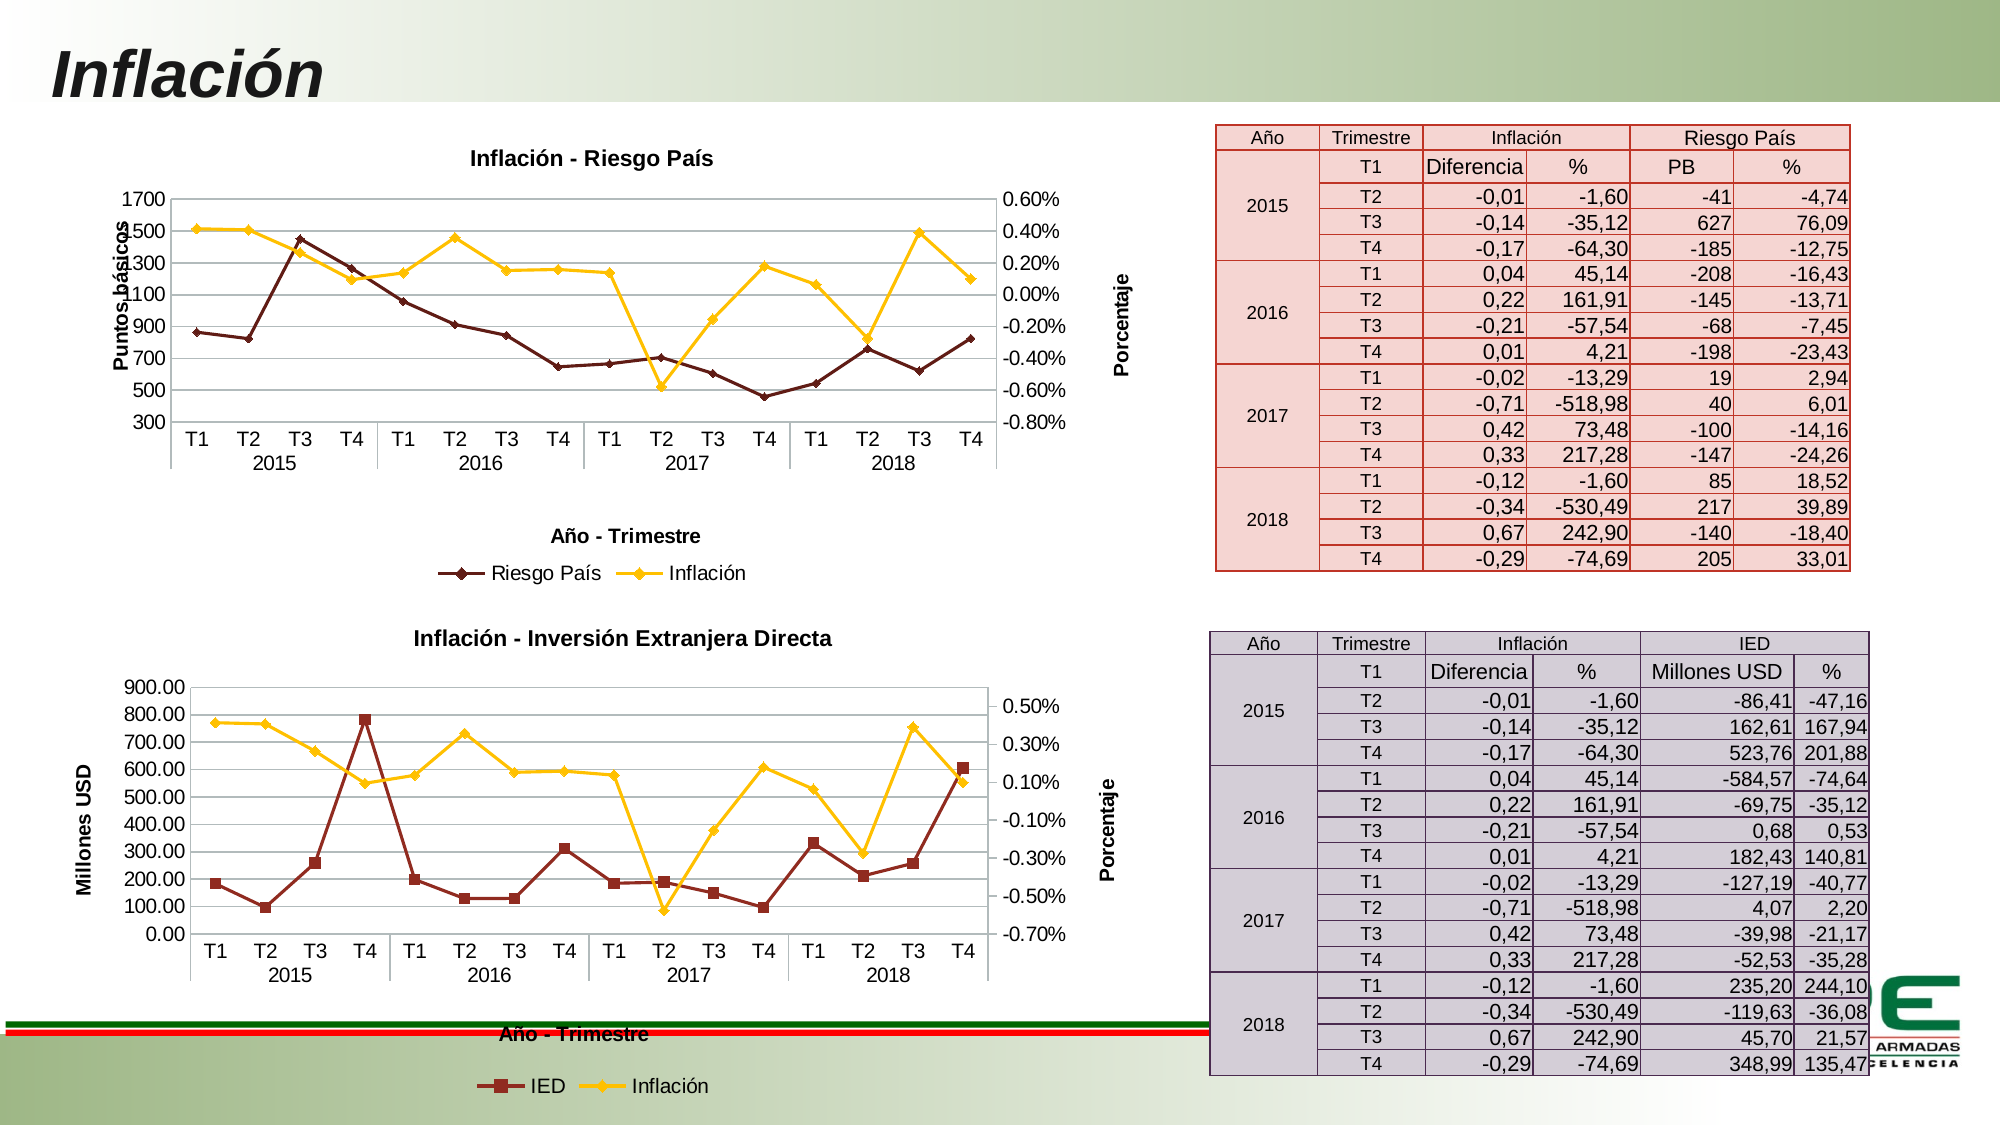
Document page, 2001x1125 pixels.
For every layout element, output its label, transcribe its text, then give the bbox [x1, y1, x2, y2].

table_header Trimestre [1320, 126, 1422, 149]
table_cell -127,19 [1641, 869, 1793, 894]
table_cell 167,94 [1795, 714, 1868, 739]
table_cell -74,64 [1795, 766, 1868, 790]
table_cell 73,48 [1534, 921, 1640, 946]
table_cell -12,75 [1734, 235, 1849, 260]
table_cell 217 [1631, 494, 1733, 518]
table_cell T4 [1320, 235, 1422, 260]
table_cell T2 [1320, 184, 1422, 208]
table_cell T4 [1318, 843, 1425, 868]
table_header IED [1641, 632, 1868, 654]
table_cell -185 [1631, 235, 1733, 260]
table_header Riesgo País [1631, 126, 1849, 149]
table_cell -74,69 [1534, 1050, 1640, 1075]
table_cell -35,28 [1795, 947, 1868, 971]
table_cell 242,90 [1527, 520, 1629, 544]
table_cell -0,01 [1424, 184, 1526, 208]
table_cell 217,28 [1534, 947, 1640, 971]
table_cell -24,26 [1734, 442, 1849, 467]
table_cell -518,98 [1534, 895, 1640, 920]
table_cell 6,01 [1734, 390, 1849, 415]
table_cell 0,22 [1424, 287, 1526, 312]
table_cell -0,29 [1426, 1050, 1532, 1075]
table_cell 0,67 [1426, 1025, 1532, 1049]
table_cell T2 [1318, 999, 1425, 1023]
table_cell -13,71 [1734, 287, 1849, 312]
table_cell T3 [1318, 1025, 1425, 1049]
table_cell 162,61 [1641, 714, 1793, 739]
table_cell 0,42 [1424, 416, 1526, 441]
table_cell 73,48 [1527, 416, 1629, 441]
table_cell T2 [1320, 494, 1422, 518]
table_cell -0,21 [1426, 818, 1532, 842]
table_cell -18,40 [1734, 520, 1849, 544]
table_cell -1,60 [1527, 468, 1629, 493]
table_cell 18,52 [1734, 468, 1849, 493]
table_cell 0,04 [1426, 766, 1532, 790]
table_cell 0,33 [1424, 442, 1526, 467]
table_cell -41 [1631, 184, 1733, 208]
table_cell T2 [1320, 287, 1422, 312]
table_cell -40,77 [1795, 869, 1868, 894]
table_cell -0,02 [1424, 365, 1526, 389]
table_cell 0,01 [1424, 339, 1526, 363]
table_cell -584,57 [1641, 766, 1793, 790]
table_cell -145 [1631, 287, 1733, 312]
table_cell 85 [1631, 468, 1733, 493]
table_cell T3 [1318, 818, 1425, 842]
table_cell 235,20 [1641, 973, 1793, 997]
table_cell -68 [1631, 313, 1733, 337]
table_cell 45,14 [1534, 766, 1640, 790]
table_cell 0,04 [1424, 261, 1526, 286]
table_cell 0,33 [1426, 947, 1532, 971]
table_cell 0,67 [1424, 520, 1526, 544]
table_cell T3 [1320, 209, 1422, 234]
table_cell T1 [1320, 468, 1422, 493]
table_cell 33,01 [1734, 546, 1849, 570]
table_cell 0,42 [1426, 921, 1532, 946]
table_cell 244,10 [1795, 973, 1868, 997]
table_cell -13,29 [1534, 869, 1640, 894]
title Inflación [36, 23, 1837, 121]
table_cell 135,47 [1795, 1050, 1868, 1075]
table_cell 0,68 [1641, 818, 1793, 842]
table_cell 2,20 [1795, 895, 1868, 920]
table_cell T3 [1320, 313, 1422, 337]
table_cell -36,08 [1795, 999, 1868, 1023]
table_cell 140,81 [1795, 843, 1868, 868]
table_cell 2017 [1211, 869, 1317, 971]
table_cell -0,29 [1424, 546, 1526, 570]
table_cell T4 [1320, 546, 1422, 570]
table_cell -1,60 [1534, 688, 1640, 713]
table_header Año [1211, 632, 1317, 654]
table_cell 2015 [1217, 151, 1319, 260]
table_cell T4 [1318, 1050, 1425, 1075]
table_cell -1,60 [1534, 973, 1640, 997]
table_cell 2017 [1217, 365, 1319, 467]
table_cell -35,12 [1527, 209, 1629, 234]
table_cell -208 [1631, 261, 1733, 286]
table_cell % [1734, 151, 1849, 182]
table_cell PB [1631, 151, 1733, 182]
table_cell T2 [1318, 895, 1425, 920]
table_cell T3 [1318, 921, 1425, 946]
table_cell 21,57 [1795, 1025, 1868, 1049]
table_cell -0,71 [1426, 895, 1532, 920]
table_cell Diferencia [1424, 151, 1526, 182]
table_cell 205 [1631, 546, 1733, 570]
table_cell 4,21 [1527, 339, 1629, 363]
table_cell -21,17 [1795, 921, 1868, 946]
table_cell -47,16 [1795, 688, 1868, 713]
chart [38, 607, 1148, 1105]
table_cell T2 [1318, 688, 1425, 713]
table_cell T4 [1320, 442, 1422, 467]
table_cell T1 [1320, 151, 1422, 182]
table_cell -147 [1631, 442, 1733, 467]
table_cell T3 [1320, 520, 1422, 544]
table_cell T2 [1320, 390, 1422, 415]
table_cell 523,76 [1641, 740, 1793, 765]
table_cell -16,43 [1734, 261, 1849, 286]
table_cell 0,01 [1426, 843, 1532, 868]
table_cell 2018 [1211, 973, 1317, 1075]
table_cell -0,34 [1426, 999, 1532, 1023]
table_cell -39,98 [1641, 921, 1793, 946]
table_cell 19 [1631, 365, 1733, 389]
table_cell T1 [1318, 766, 1425, 790]
table_cell -4,74 [1734, 184, 1849, 208]
table_cell -13,29 [1527, 365, 1629, 389]
table_cell -64,30 [1527, 235, 1629, 260]
table_cell 242,90 [1534, 1025, 1640, 1049]
table_cell 45,70 [1641, 1025, 1793, 1049]
table_cell -57,54 [1534, 818, 1640, 842]
table_cell -0,01 [1426, 688, 1532, 713]
table_cell -0,14 [1424, 209, 1526, 234]
table_cell Millones USD [1641, 655, 1793, 687]
table_cell 45,14 [1527, 261, 1629, 286]
table_cell 161,91 [1534, 792, 1640, 816]
table_cell T2 [1318, 792, 1425, 816]
table_cell -0,34 [1424, 494, 1526, 518]
table_cell -0,02 [1426, 869, 1532, 894]
table_cell 201,88 [1795, 740, 1868, 765]
table_cell 2016 [1211, 766, 1317, 868]
table_cell -0,17 [1426, 740, 1532, 765]
table_cell 0,22 [1426, 792, 1532, 816]
table_cell -1,60 [1527, 184, 1629, 208]
table_cell T4 [1318, 740, 1425, 765]
table_cell -0,21 [1424, 313, 1526, 337]
table_header Inflación [1424, 126, 1629, 149]
table_cell -0,71 [1424, 390, 1526, 415]
table_cell 182,43 [1641, 843, 1793, 868]
table_cell T3 [1320, 416, 1422, 441]
chart [36, 120, 1148, 592]
table_cell 0,53 [1795, 818, 1868, 842]
table_cell % [1527, 151, 1629, 182]
table_cell -7,45 [1734, 313, 1849, 337]
table_cell -86,41 [1641, 688, 1793, 713]
table_cell -69,75 [1641, 792, 1793, 816]
table_cell -0,17 [1424, 235, 1526, 260]
table_header Trimestre [1318, 632, 1425, 654]
table_cell 627 [1631, 209, 1733, 234]
table_cell -100 [1631, 416, 1733, 441]
table_cell T1 [1318, 869, 1425, 894]
table_cell % [1534, 655, 1640, 687]
table_cell -14,16 [1734, 416, 1849, 441]
table_cell T1 [1318, 973, 1425, 997]
table_cell -52,53 [1641, 947, 1793, 971]
table_cell T4 [1320, 339, 1422, 363]
table_cell 2018 [1217, 468, 1319, 570]
table_cell Diferencia [1426, 655, 1532, 687]
table_cell -0,14 [1426, 714, 1532, 739]
table_cell 2015 [1211, 655, 1317, 765]
table_header Año [1217, 126, 1319, 149]
table_cell -57,54 [1527, 313, 1629, 337]
table_cell 40 [1631, 390, 1733, 415]
table_cell 4,21 [1534, 843, 1640, 868]
table_cell T1 [1320, 365, 1422, 389]
table_cell T1 [1318, 655, 1425, 687]
table_cell 2,94 [1734, 365, 1849, 389]
table_cell -74,69 [1527, 546, 1629, 570]
table_cell 76,09 [1734, 209, 1849, 234]
table_cell -35,12 [1534, 714, 1640, 739]
picture [1870, 968, 1994, 1072]
table_cell T3 [1318, 714, 1425, 739]
table_cell T1 [1320, 261, 1422, 286]
table_cell -518,98 [1527, 390, 1629, 415]
table_cell 217,28 [1527, 442, 1629, 467]
table_cell -0,12 [1424, 468, 1526, 493]
table_cell 161,91 [1527, 287, 1629, 312]
table_cell -198 [1631, 339, 1733, 363]
table_cell -530,49 [1534, 999, 1640, 1023]
table_cell -119,63 [1641, 999, 1793, 1023]
table_cell 4,07 [1641, 895, 1793, 920]
table_cell -64,30 [1534, 740, 1640, 765]
table_header Inflación [1426, 632, 1640, 654]
table_cell % [1795, 655, 1868, 687]
table_cell 348,99 [1641, 1050, 1793, 1075]
table_cell -0,12 [1426, 973, 1532, 997]
table_cell -530,49 [1527, 494, 1629, 518]
table_cell 39,89 [1734, 494, 1849, 518]
table_cell -23,43 [1734, 339, 1849, 363]
table_cell -140 [1631, 520, 1733, 544]
table_cell T4 [1318, 947, 1425, 971]
table_cell -35,12 [1795, 792, 1868, 816]
table_cell 2016 [1217, 261, 1319, 363]
